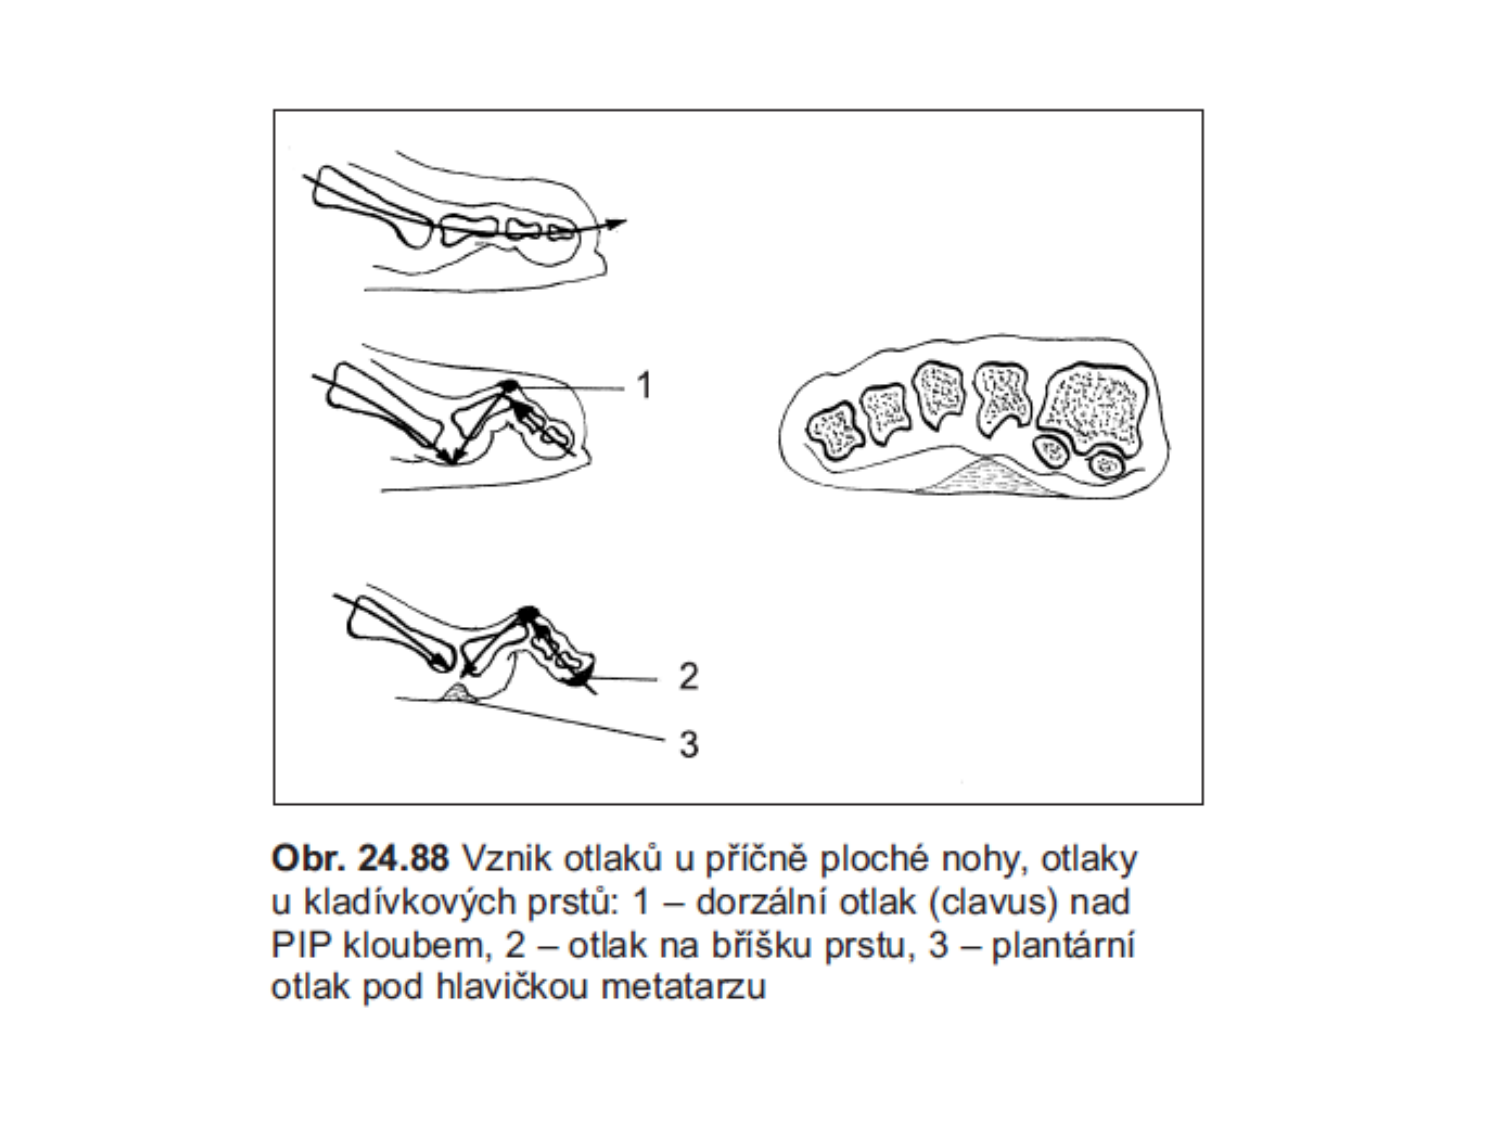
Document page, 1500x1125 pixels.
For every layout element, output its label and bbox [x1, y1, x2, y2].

list [265, 101, 1211, 1011]
